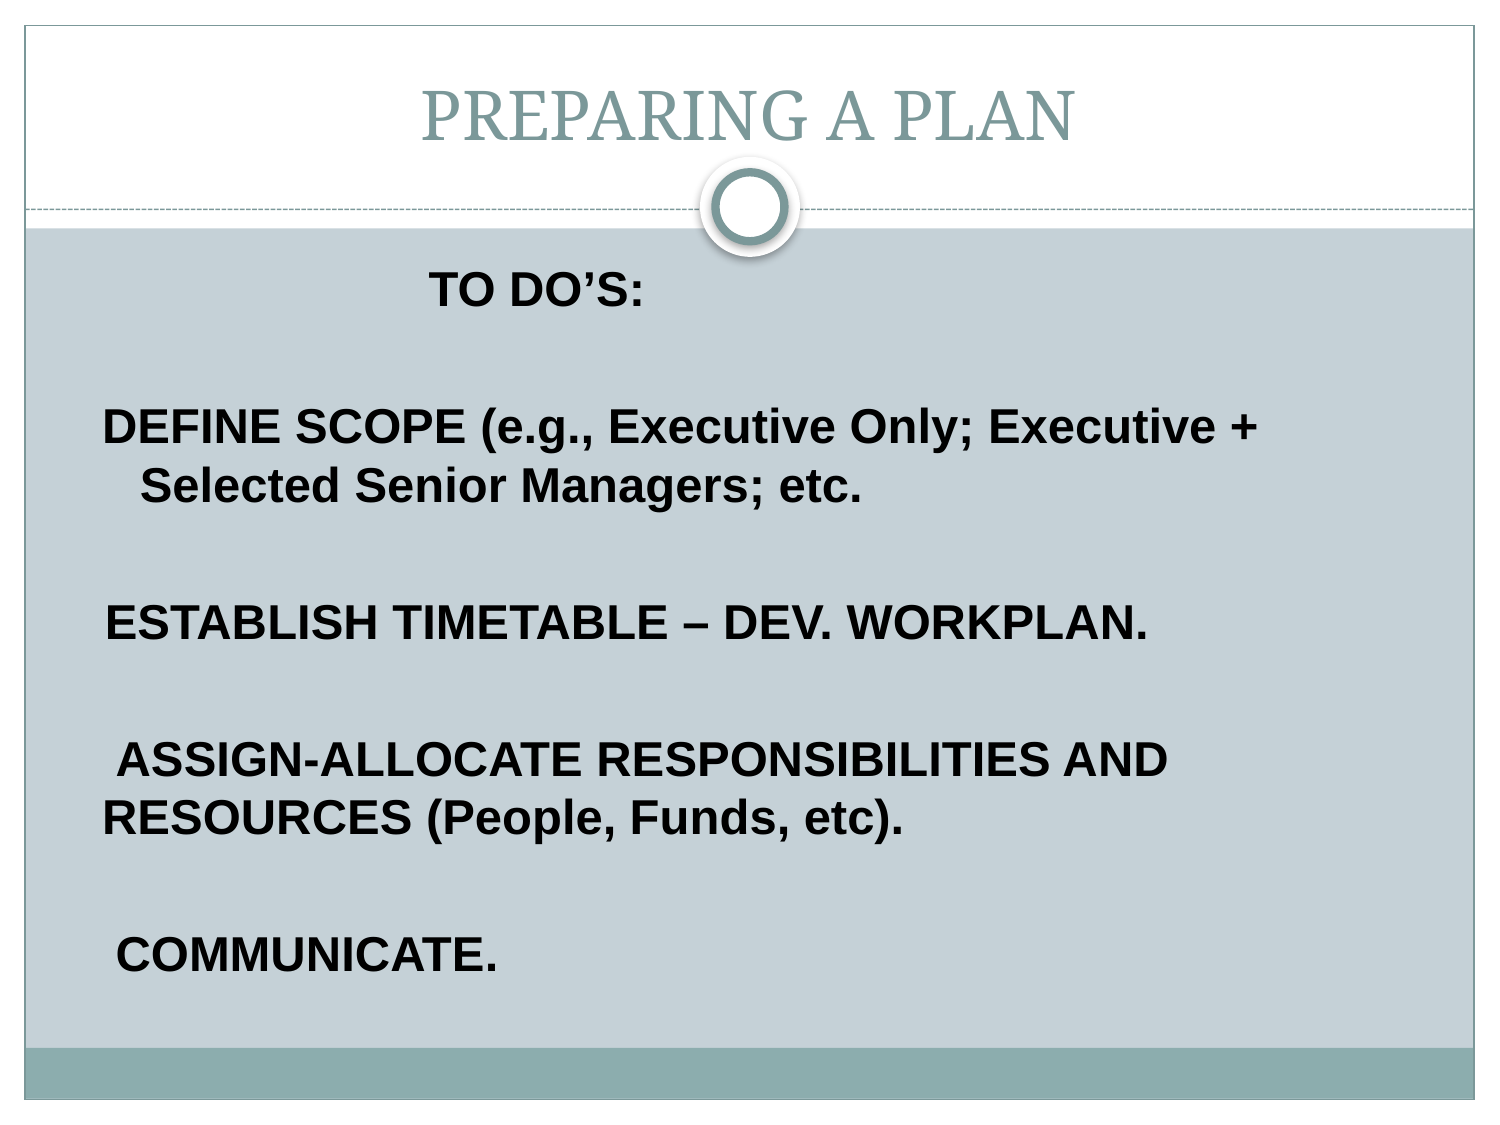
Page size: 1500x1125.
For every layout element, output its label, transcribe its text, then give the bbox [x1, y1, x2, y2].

title PREPARING A PLAN [49, 37, 1450, 162]
list TO DO’S: DEFINE SCOPE (e.g., Executive Only; Executive + Selected Senior Managers; etc. ESTABLISH TIMETABLE – DEV. WORKPLAN. ASSIGN-ALLOCATE RESPONSIBILITIES AND RESOURCES (People, Funds, etc). COMMUNICATE. [49, 250, 1445, 1001]
